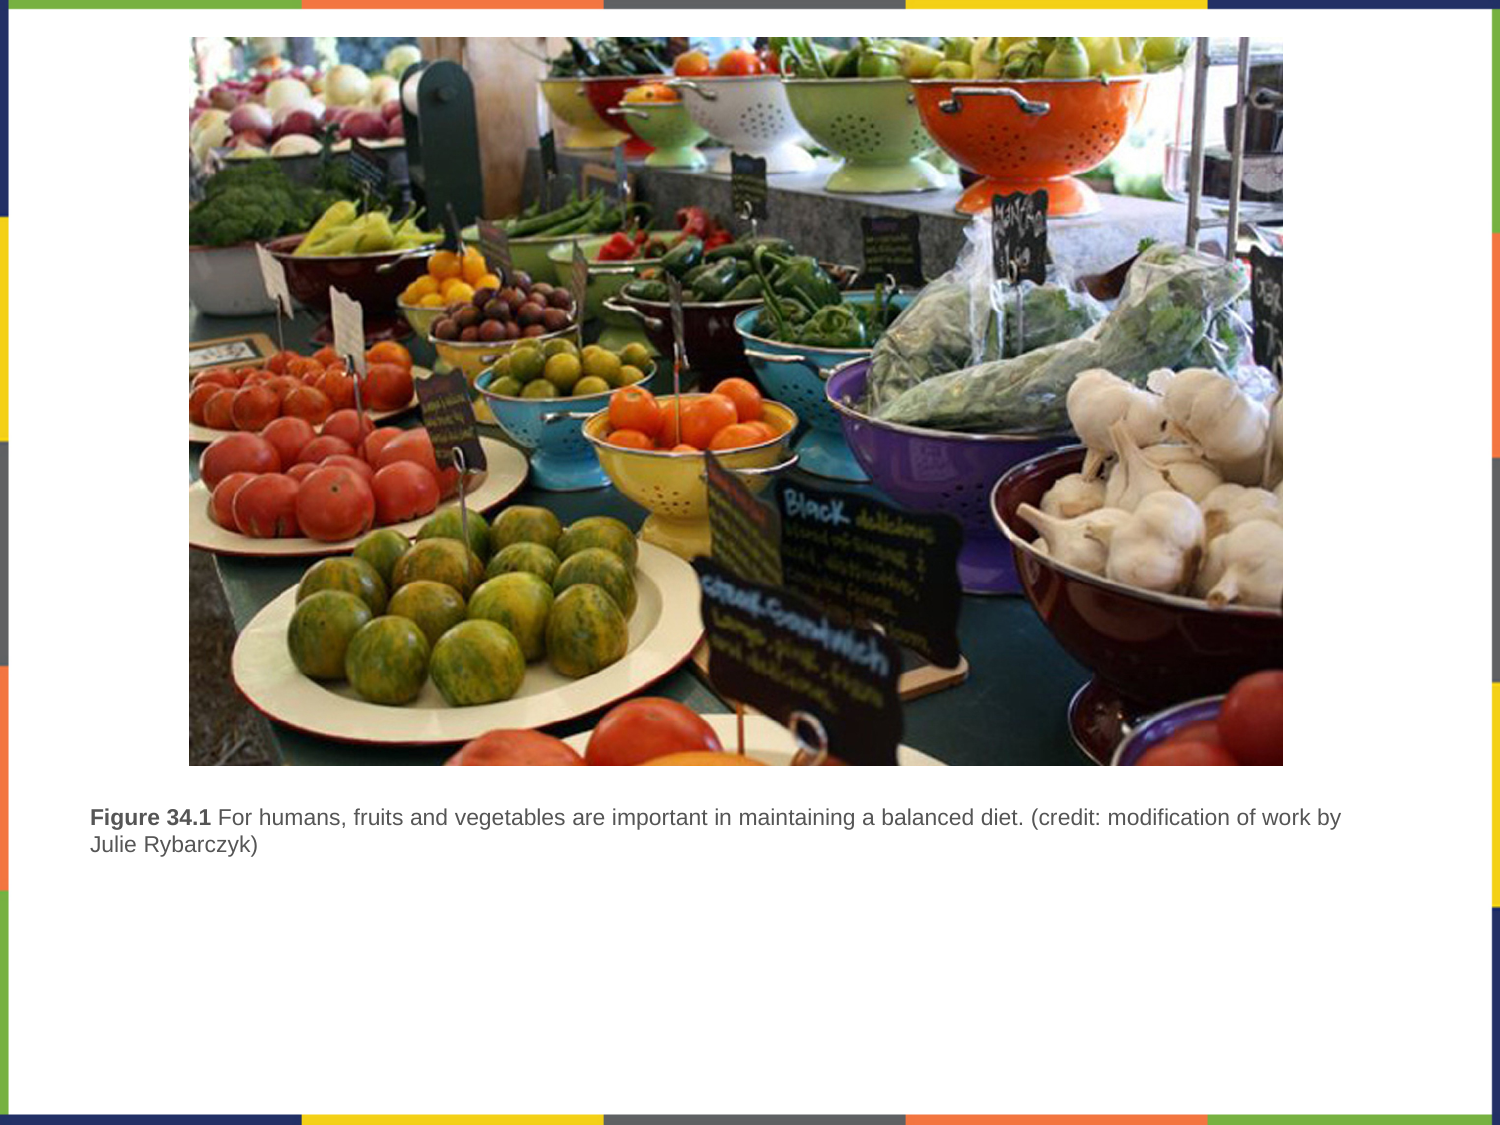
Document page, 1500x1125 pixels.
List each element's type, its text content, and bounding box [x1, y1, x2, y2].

list Figure 34.1 For humans, fruits and vegetables are important in maintaining a balanced diet. (credit: modification of work by Julie Rybarczyk) [75, 794, 1398, 986]
picture [0, 0, 1500, 1125]
